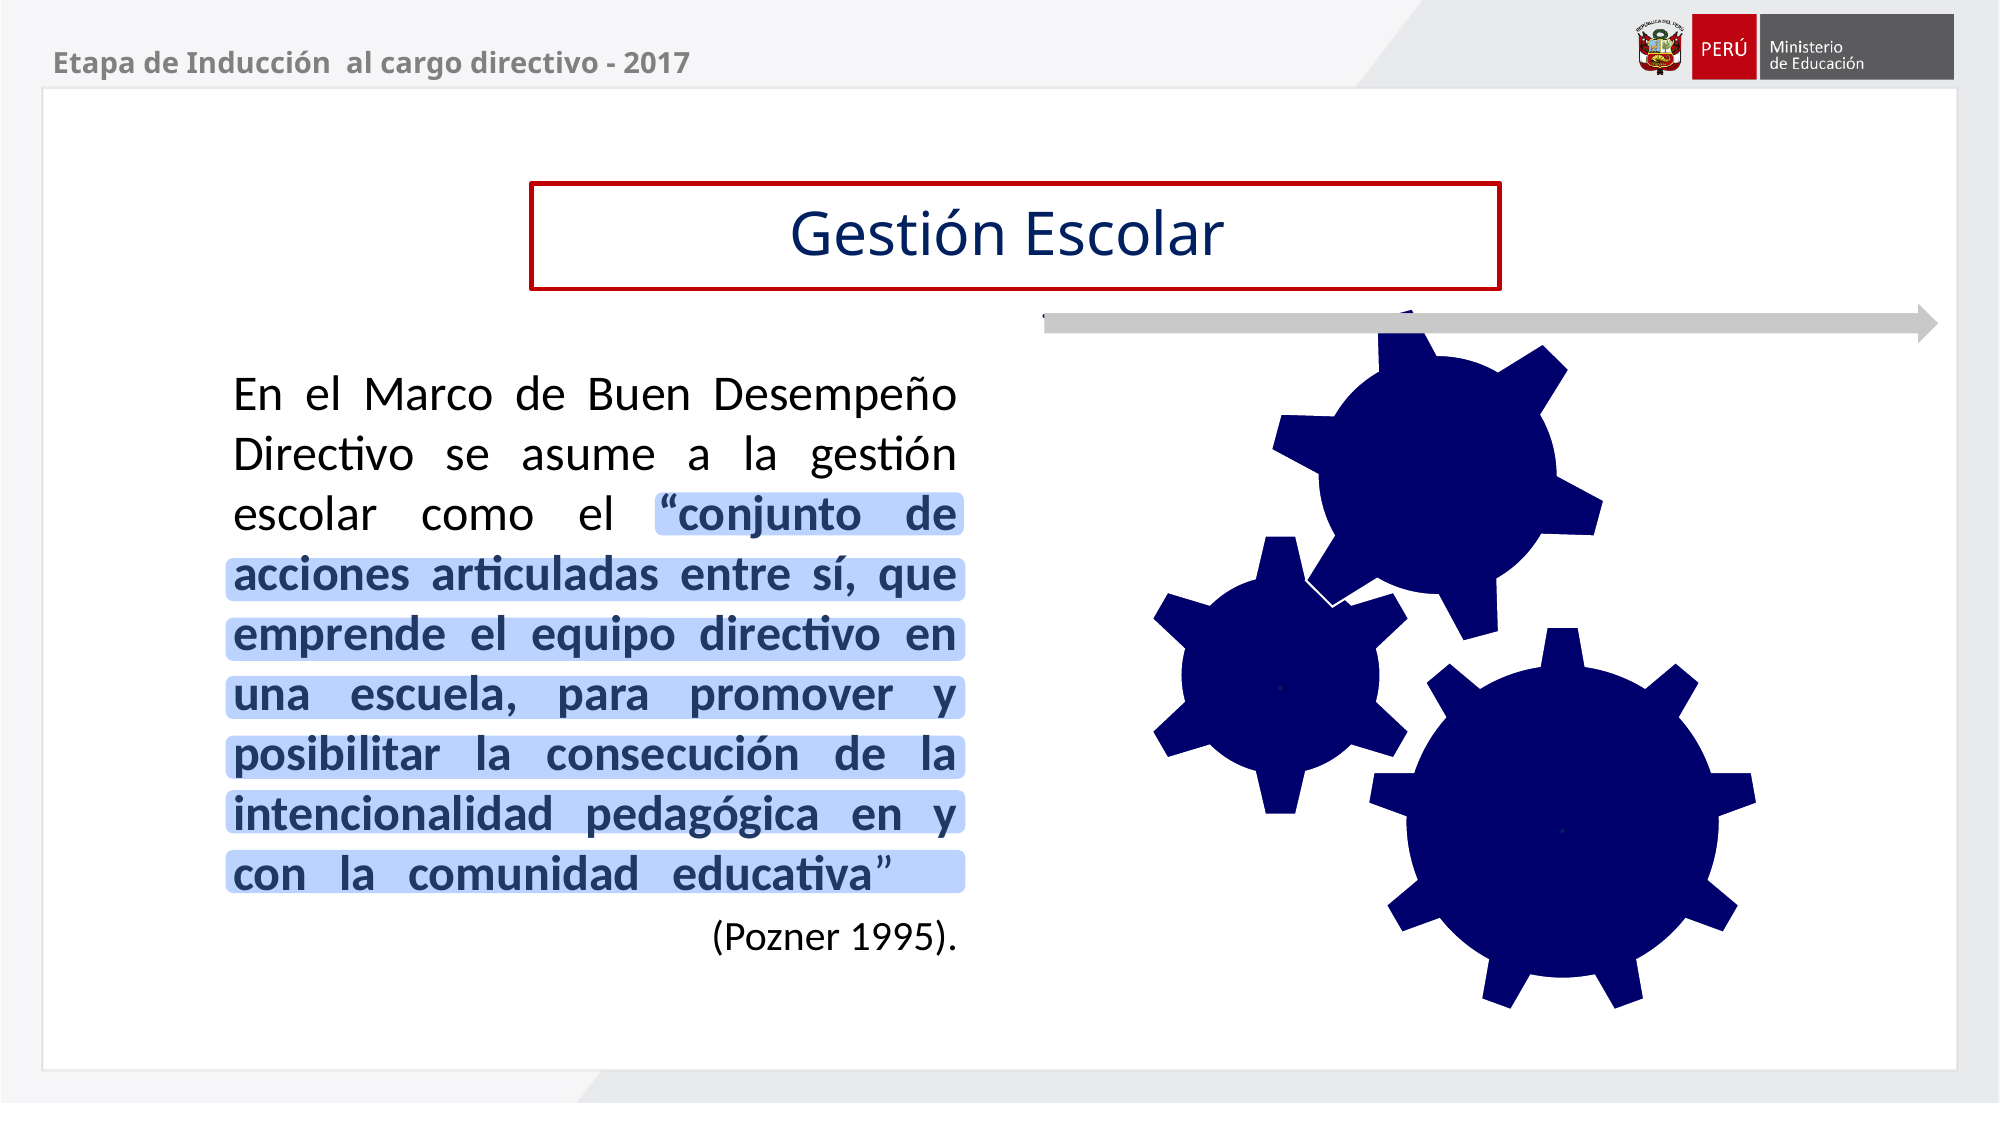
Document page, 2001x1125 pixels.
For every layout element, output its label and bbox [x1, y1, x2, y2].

text_box [866, 303, 1938, 1019]
text_box [225, 492, 866, 893]
picture [0, 0, 2000, 1103]
